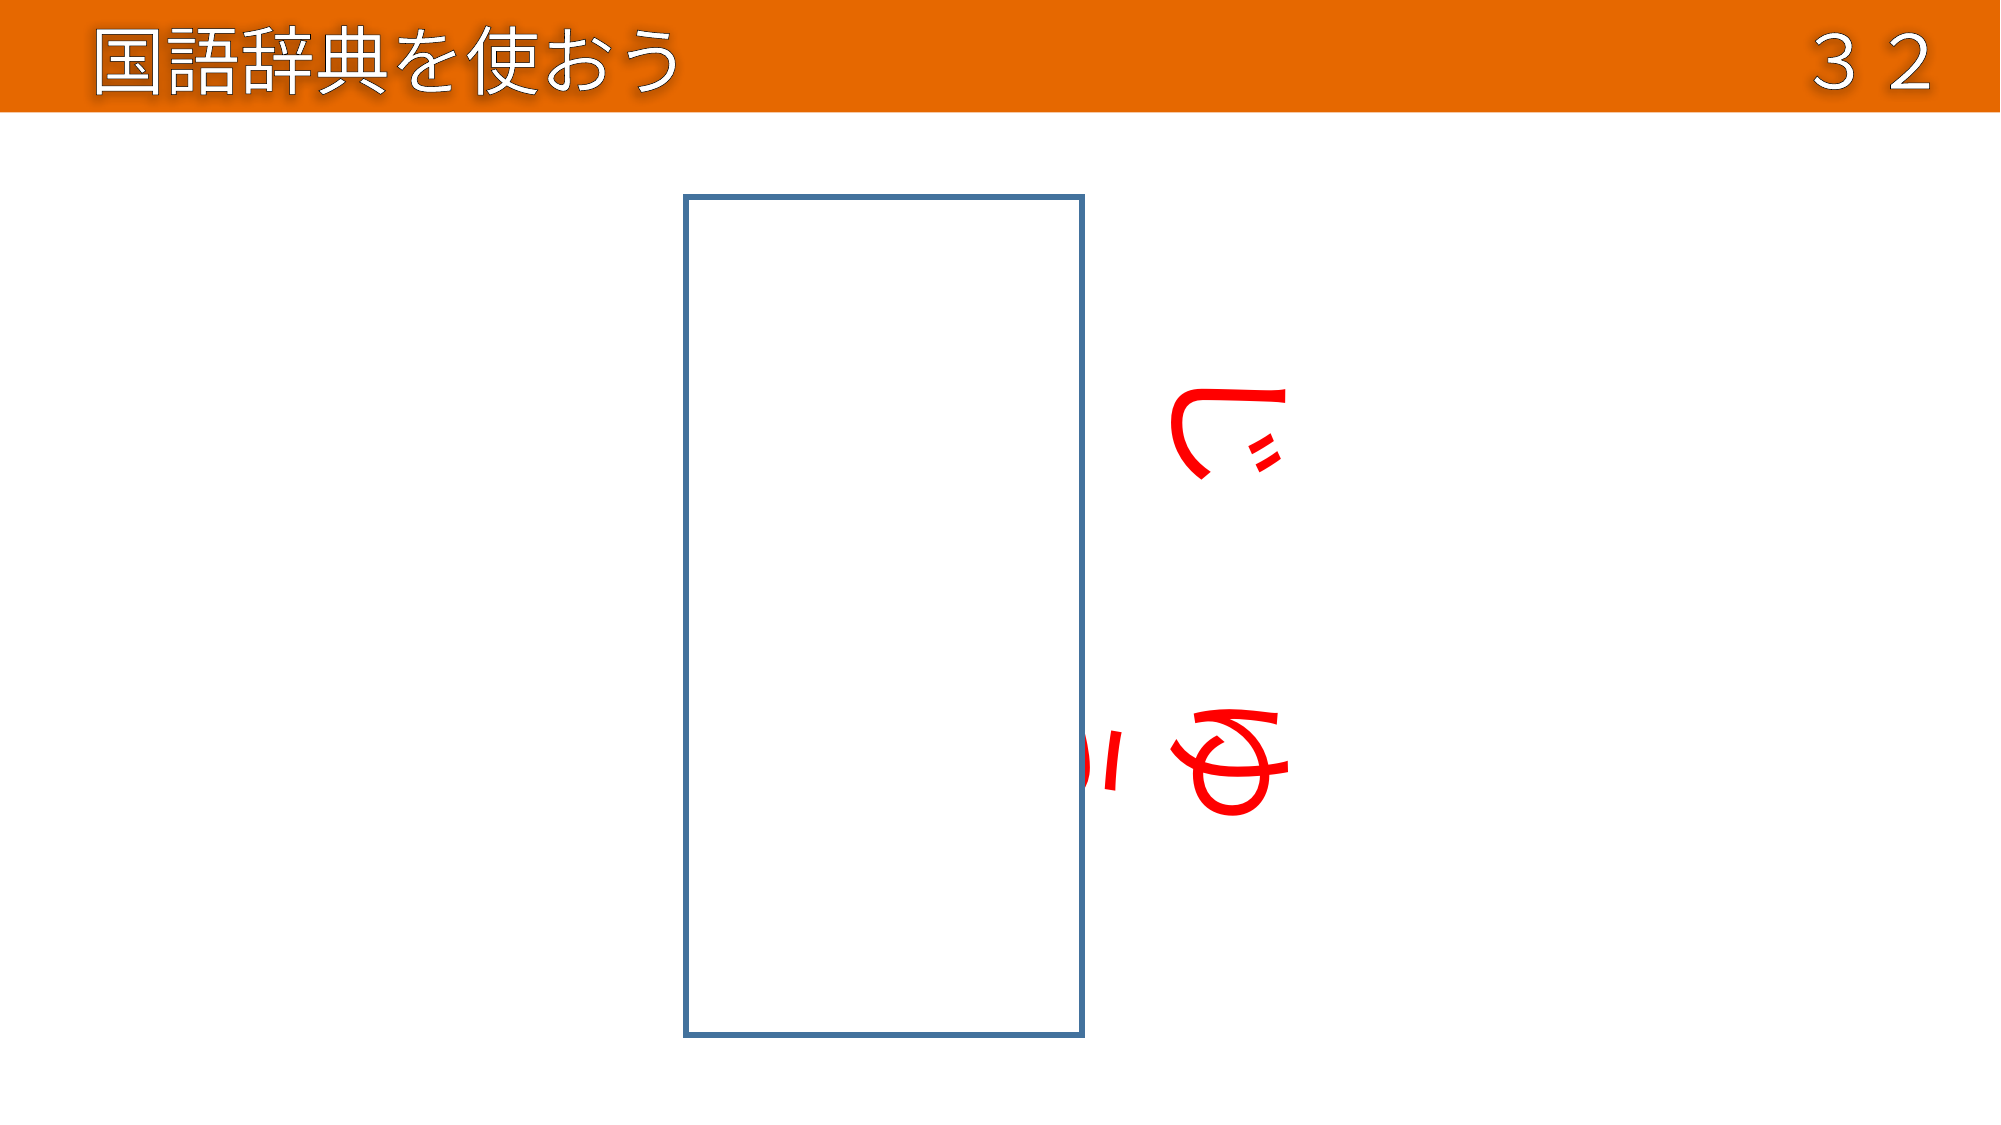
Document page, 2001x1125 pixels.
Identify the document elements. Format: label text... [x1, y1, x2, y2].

text_box 国語辞典を使おう [75, 6, 1020, 112]
text_box ゆう [1127, 677, 1325, 970]
text_box [0, 0, 2000, 113]
text_box 自由 [616, 195, 1152, 1125]
text_box じ [1127, 343, 1325, 498]
text_box [685, 196, 1083, 1036]
text_box ３２ [1782, 6, 1963, 112]
